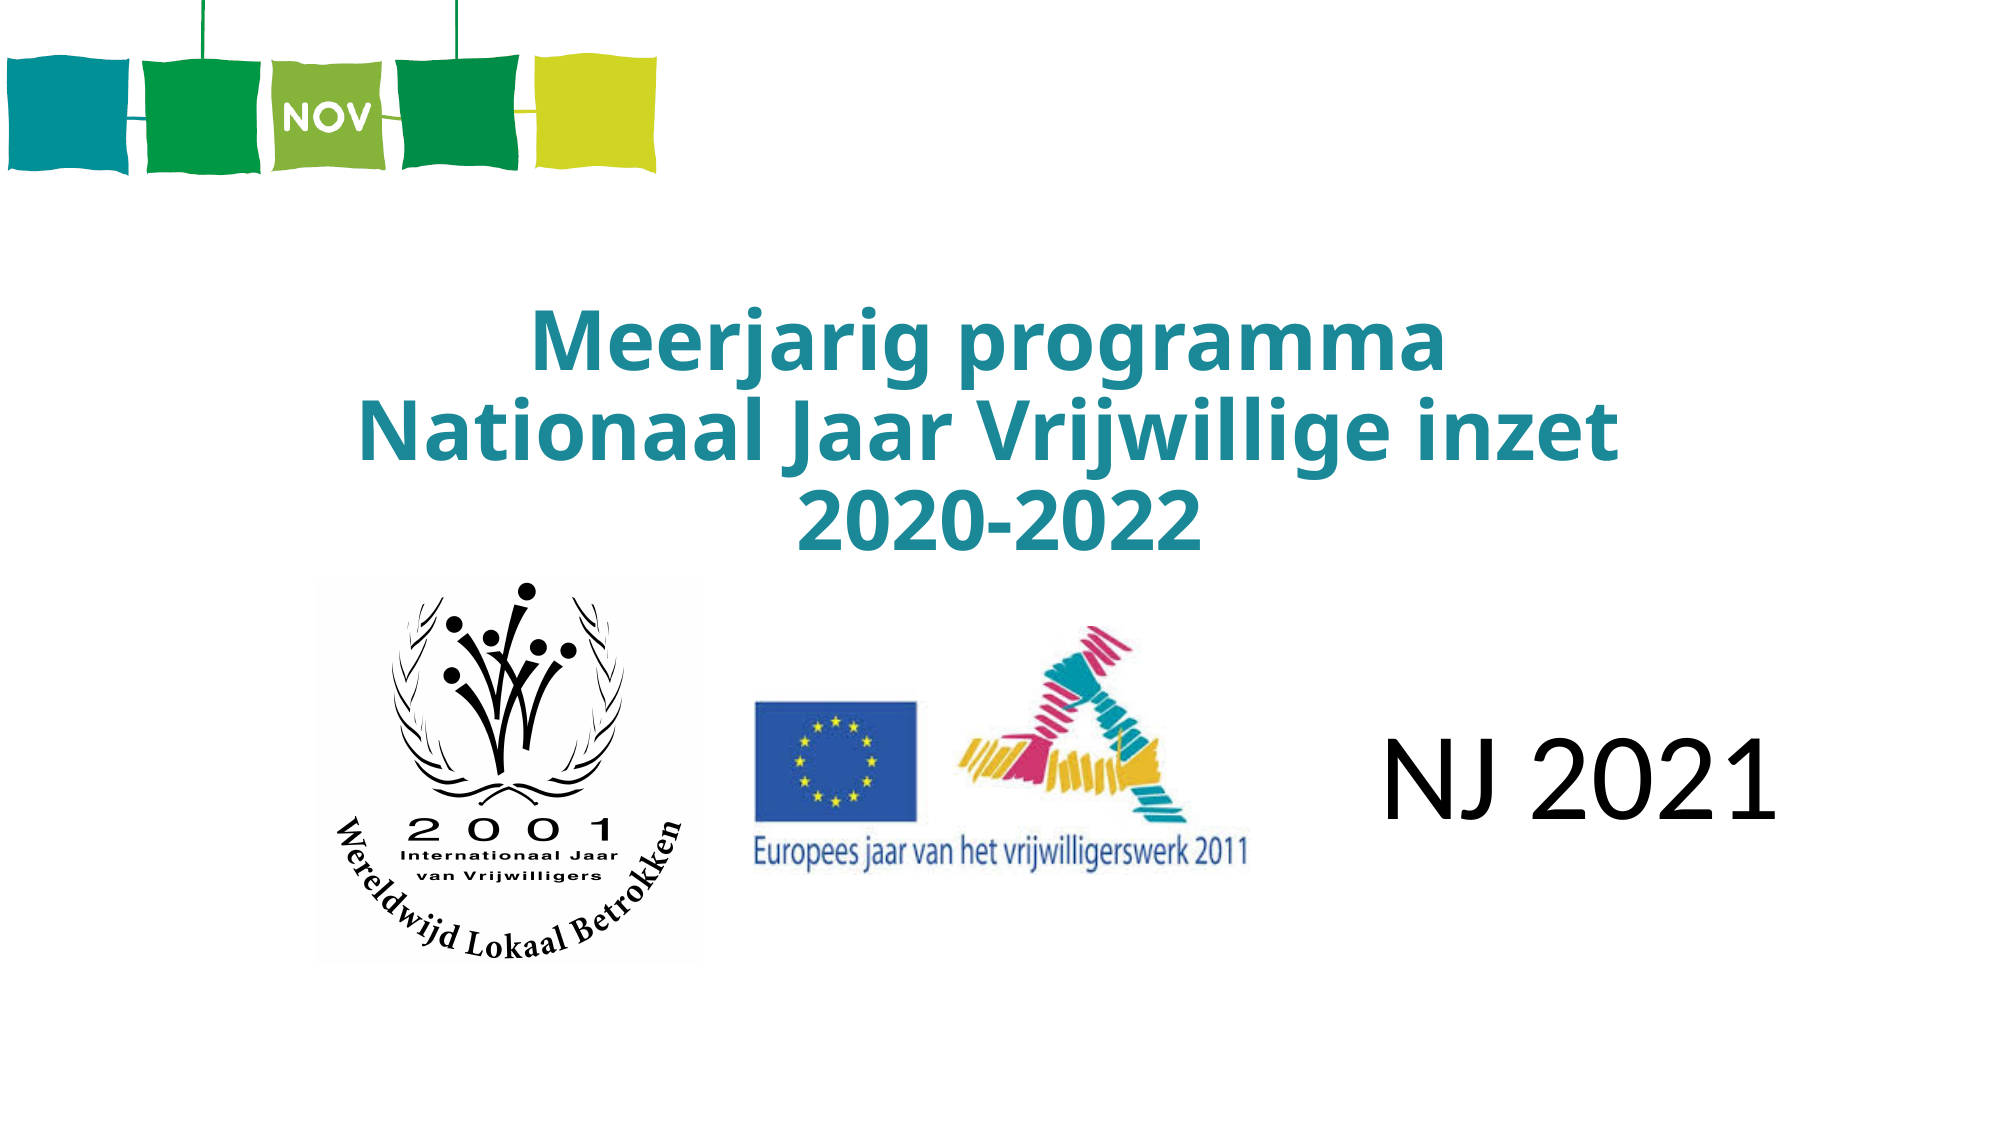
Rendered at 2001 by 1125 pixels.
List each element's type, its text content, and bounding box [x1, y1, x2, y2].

text_box NJ 2021 [1364, 687, 1797, 852]
picture [0, 0, 664, 184]
title Meerjarig programma Nationaal Jaar Vrijwillige inzet 2020-2022 [249, 184, 1750, 576]
picture [316, 577, 702, 964]
picture [753, 626, 1251, 875]
